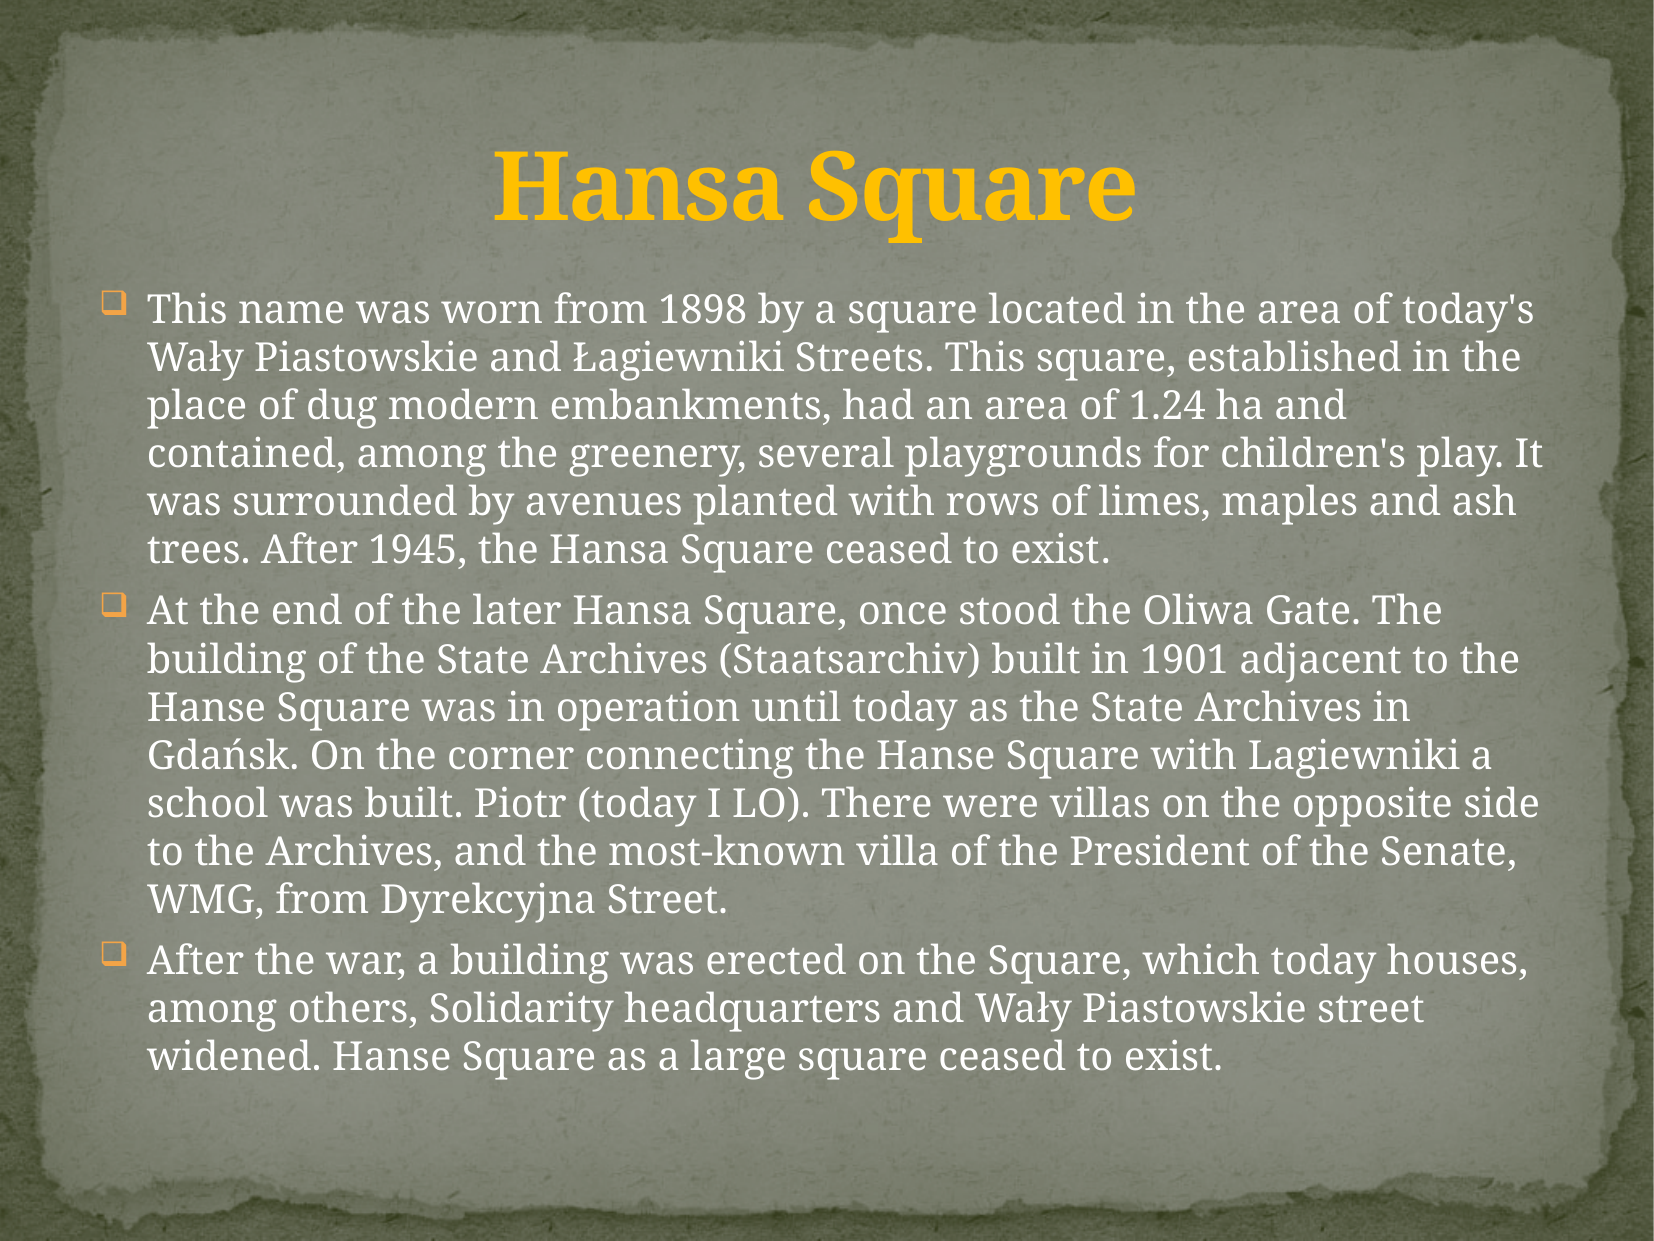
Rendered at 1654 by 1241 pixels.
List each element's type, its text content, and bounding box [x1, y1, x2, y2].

list This name was worn from 1898 by a square located in the area of ​​today's Wały Piastowskie and Łagiewniki Streets. This square, established in the place of dug modern embankments, had an area of ​​1.24 ha and contained, among the greenery, several playgrounds for children's play. It was surrounded by avenues planted with rows of limes, maples and ash trees. After 1945, the Hansa Square ceased to exist. At the end of the later Hansa Square, once stood the Oliwa Gate. The building of the State Archives (Staatsarchiv) built in 1901 adjacent to the Hanse Square was in operation until today as the State Archives in Gdańsk. On the corner connecting the Hanse Square with Lagiewniki a school was built. Piotr (today I LO). There were villas on the opposite side to the Archives, and the most-known villa of the President of the Senate, WMG, from Dyrekcyjna Street. After the war, a building was erected on the Square, which today houses, among others, Solidarity headquarters and Wały Piastowskie street widened. Hanse Square as a large square ceased to exist. [82, 275, 1571, 1103]
title Hansa Square [82, 27, 1571, 249]
